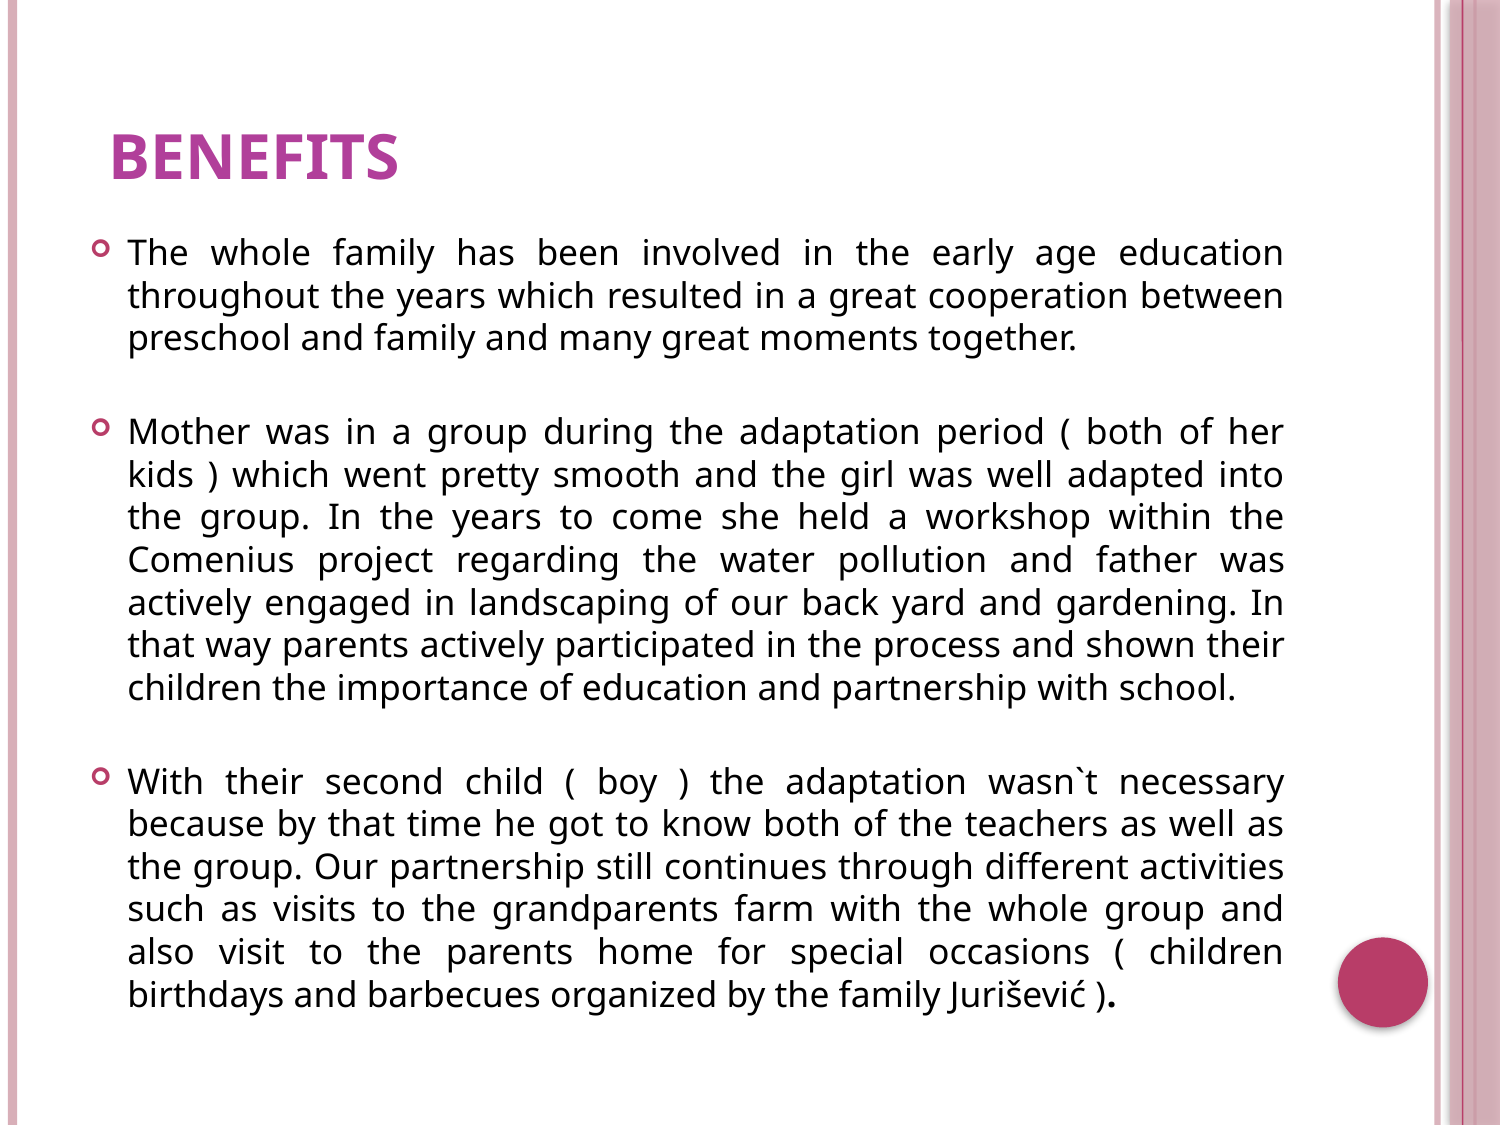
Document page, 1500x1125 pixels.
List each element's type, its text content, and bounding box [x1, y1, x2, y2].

title BENEFITS [93, 58, 1319, 200]
list The whole family has been involved in the early age education throughout the years which resulted in a great cooperation between preschool and family and many great moments together. Mother was in a group during the adaptation period ( both of her kids ) which went pretty smooth and the girl was well adapted into the group. In the years to come she held a workshop within the Comenius project regarding the water pollution and father was actively engaged in landscaping of our back yard and gardening. In that way parents actively participated in the process and shown their children the importance of education and partnership with school. With their second child ( boy ) the adaptation wasn`t necessary because by that time he got to know both of the teachers as well as the group. Our partnership still continues through different activities such as visits to the grandparents farm with the whole group and also visit to the parents home for special occasions ( children birthdays and barbecues organized by the family Jurišević ). [75, 222, 1300, 1062]
